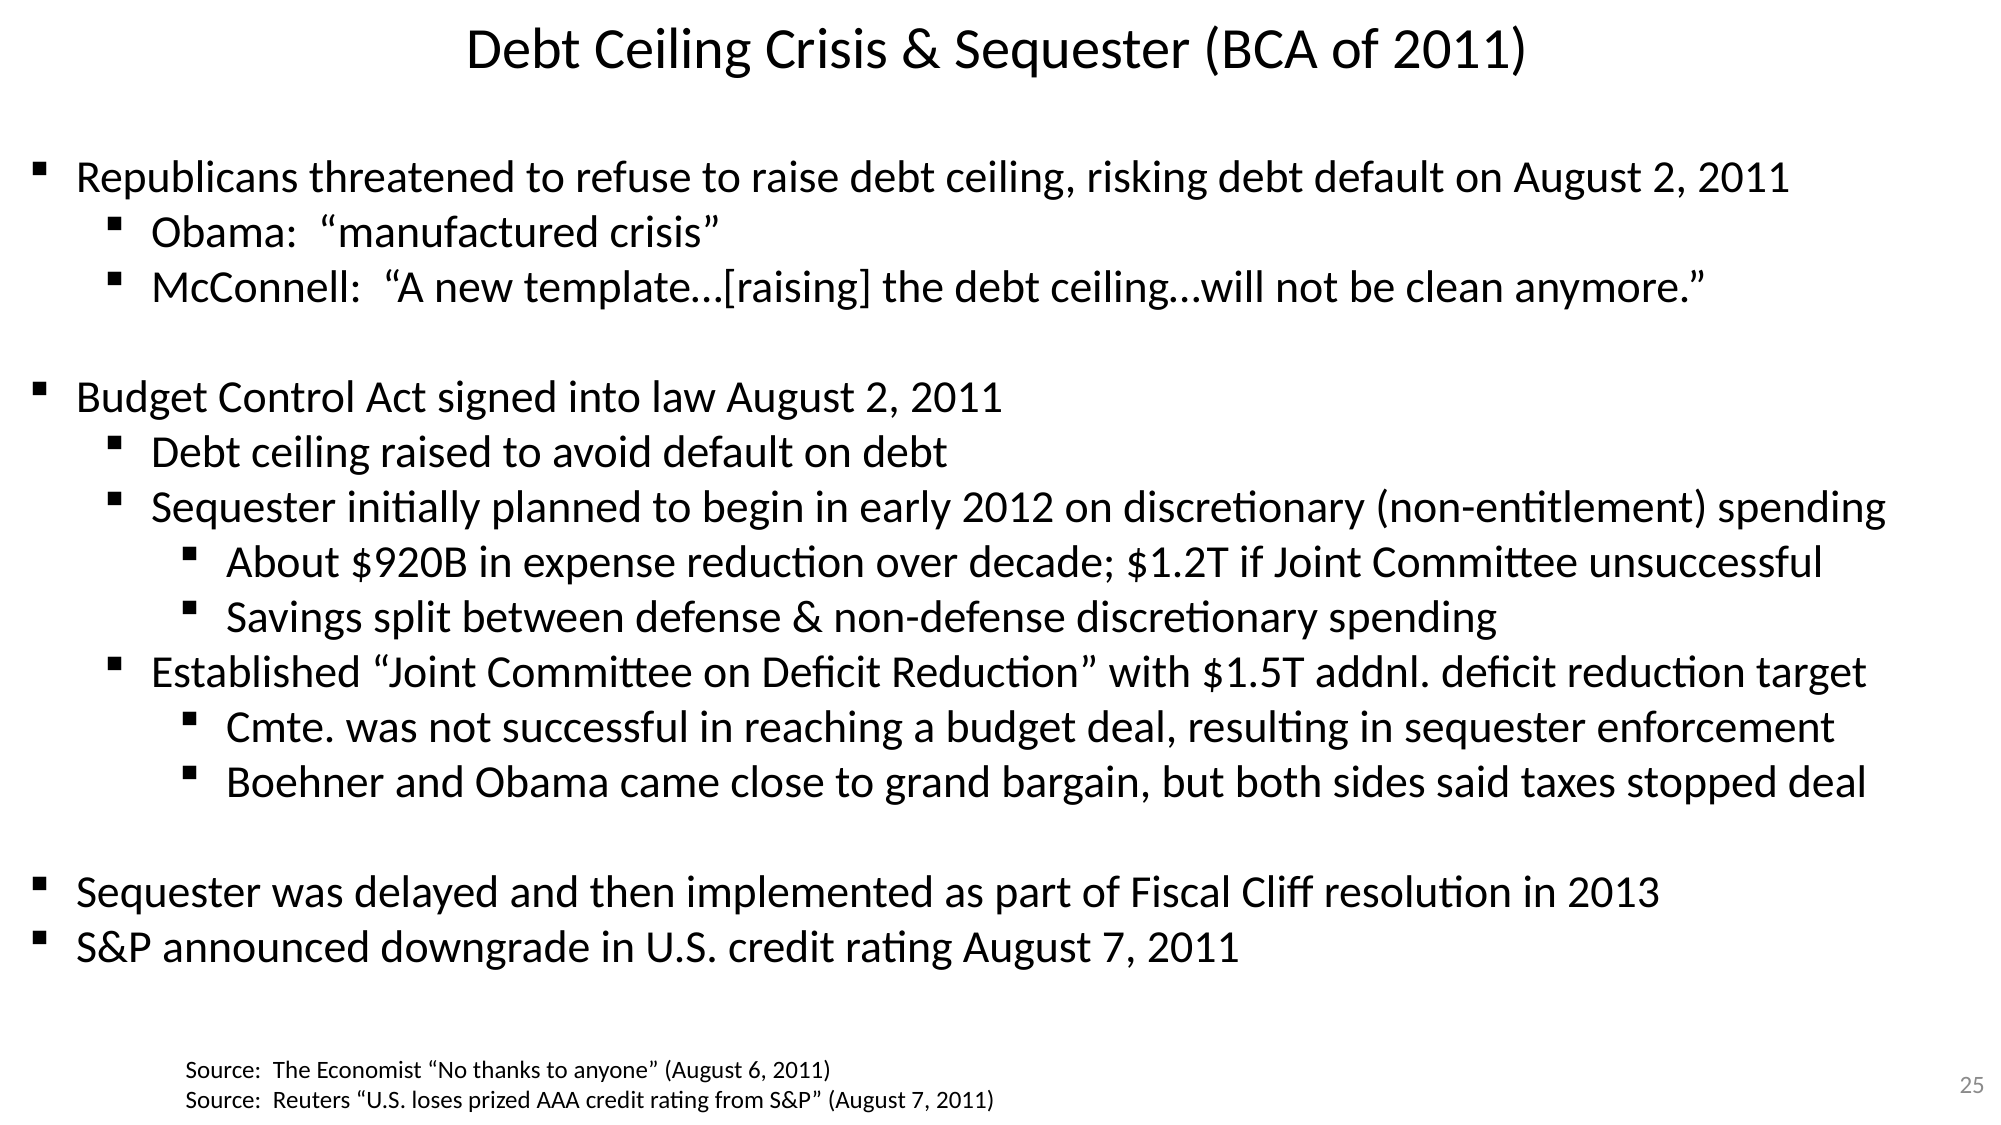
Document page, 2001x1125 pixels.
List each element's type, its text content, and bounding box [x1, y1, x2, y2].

text_box Source: The Economist “No thanks to anyone” (August 6, 2011) Source: Reuters “U.S. loses prized AAA credit rating from S&P” (August 7, 2011) [170, 1045, 1012, 1121]
text_box Republicans threatened to refuse to raise debt ceiling, risking debt default on August 2, 2011 Obama: “manufactured crisis” McConnell: “A new template…[raising] the debt ceiling…will not be clean anymore.” Budget Control Act signed into law August 2, 2011 Debt ceiling raised to avoid default on debt Sequester initially planned to begin in early 2012 on discretionary (non-entitlement) spending About $920B in expense reduction over decade; $1.2T if Joint Committee unsuccessful Savings split between defense & non-defense discretionary spending Established “Joint Committee on Deficit Reduction” with $1.5T addnl. deficit reduction target Cmte. was not successful in reaching a budget deal, resulting in sequester enforcement Boehner and Obama came close to grand bargain, but both sides said taxes stopped deal Sequester was delayed and then implemented as part of Fiscal Cliff resolution in 2013 S&P announced downgrade in U.S. credit rating August 7, 2011 [14, 84, 1986, 979]
text_box Debt Ceiling Crisis & Sequester (BCA of 2011) [451, 3, 1545, 84]
slide_number 25 [1550, 1053, 2000, 1114]
